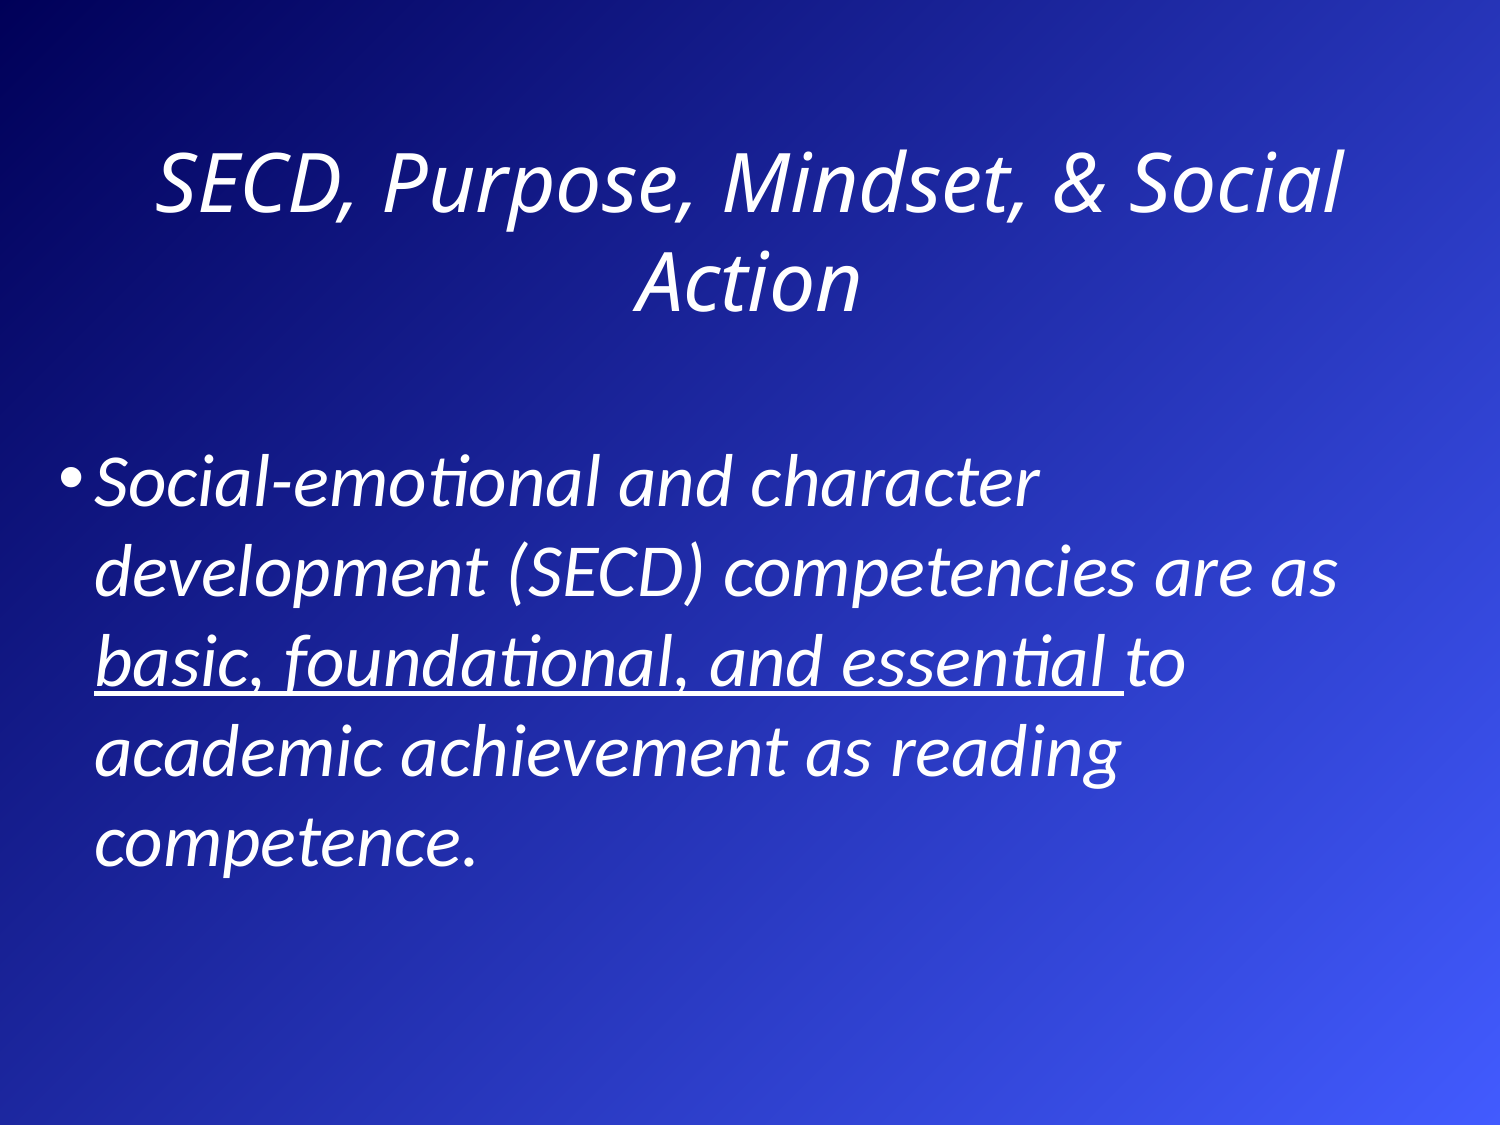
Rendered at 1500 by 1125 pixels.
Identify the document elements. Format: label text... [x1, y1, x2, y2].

text_box SECD, Purpose, Mindset, & Social Action Social-emotional and character development (SECD) competencies are as basic, foundational, and essential to academic achievement as reading competence. [44, 122, 1457, 1047]
